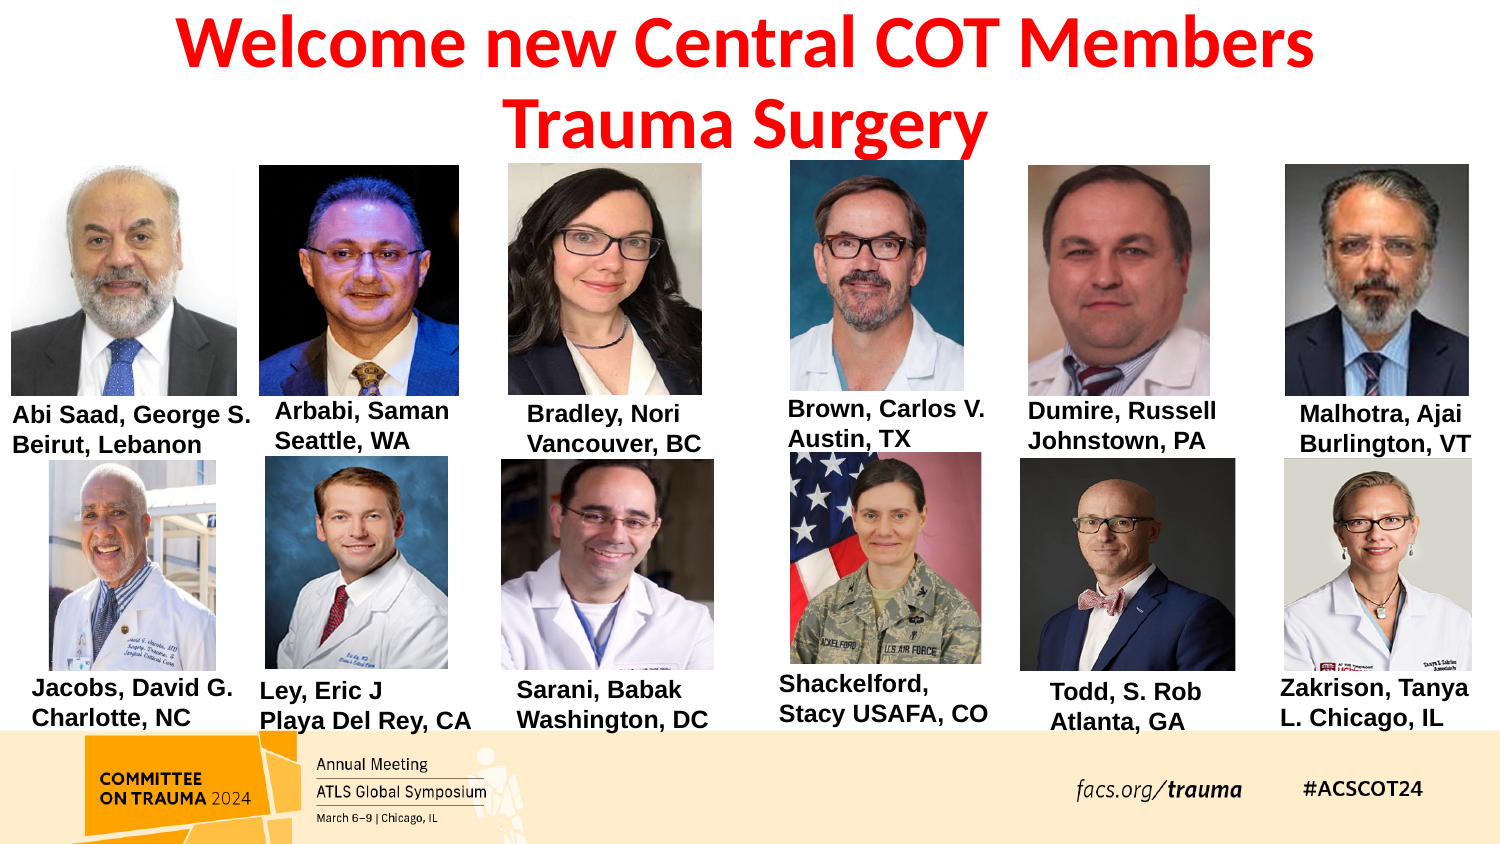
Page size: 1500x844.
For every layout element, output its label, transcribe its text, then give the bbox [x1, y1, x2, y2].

text_box Sarani, Babak Washington, DC [501, 665, 756, 716]
list Abi Saad, George S. Beirut, Lebanon [0, 391, 265, 493]
text_box Todd, S. Rob Atlanta, GA [1035, 668, 1289, 749]
text_box Malhotra, Ajai Burlington, VT [1284, 389, 1500, 440]
title Welcome new Central COT Members Trauma Surgery [17, 0, 1474, 158]
picture [0, 0, 1500, 844]
text_box Ley, Eric J Playa Del Rey, CA [244, 667, 494, 717]
text_box Dumire, Russell Johnstown, PA [1013, 387, 1267, 438]
text_box Brown, Carlos V. Austin, TX [772, 384, 1021, 460]
text_box Zakrison, Tanya L. Chicago, IL [1265, 663, 1500, 745]
text_box Bradley, Nori Vancouver, BC [512, 389, 761, 466]
text_box Jacobs, David G. Charlotte, NC [16, 663, 265, 714]
text_box Shackelford, Stacy USAFA, CO [764, 659, 1018, 752]
text_box Arbabi, Saman Seattle, WA [259, 387, 509, 472]
